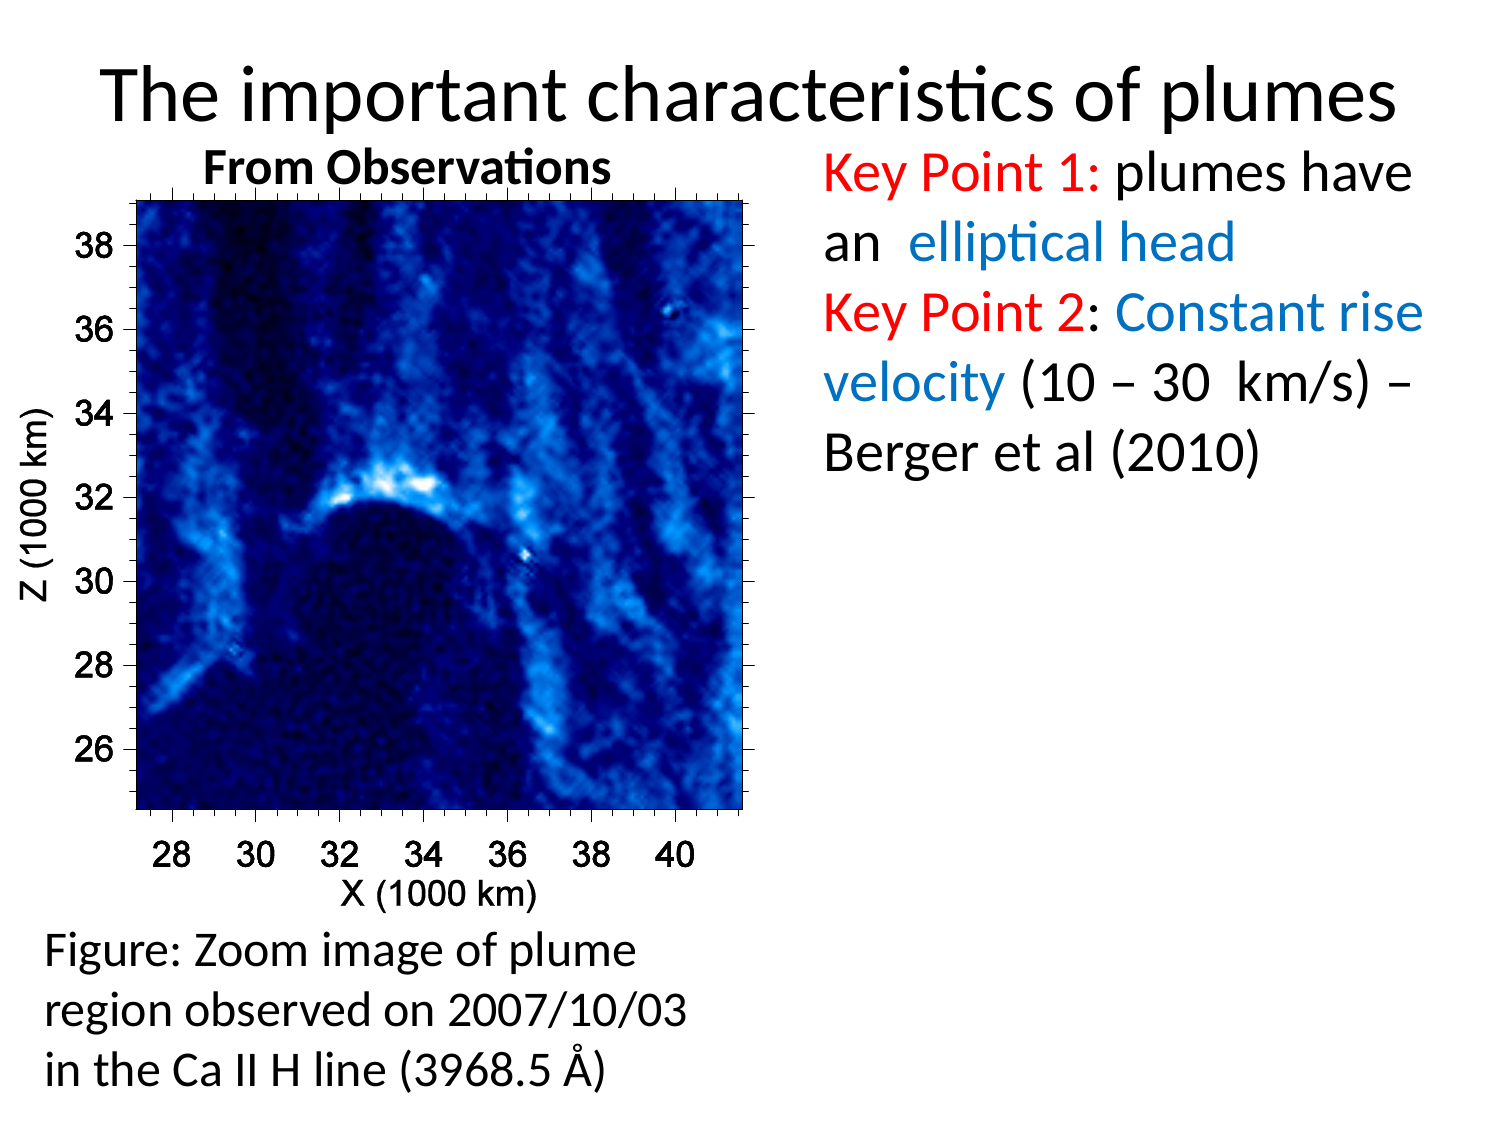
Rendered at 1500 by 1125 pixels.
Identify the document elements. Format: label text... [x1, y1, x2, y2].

text_box Figure: Zoom image of plume region observed on 2007/10/03 in the Ca II H line (3968.5 Å) [29, 969, 750, 1104]
title The important characteristics of plumes [0, 0, 1500, 183]
picture [0, 110, 798, 962]
text_box Key Point 1: plumes have an elliptical head Key Point 2: Constant rise velocity (10 – 30 km/s) – Berger et al (2010) [809, 125, 1495, 491]
